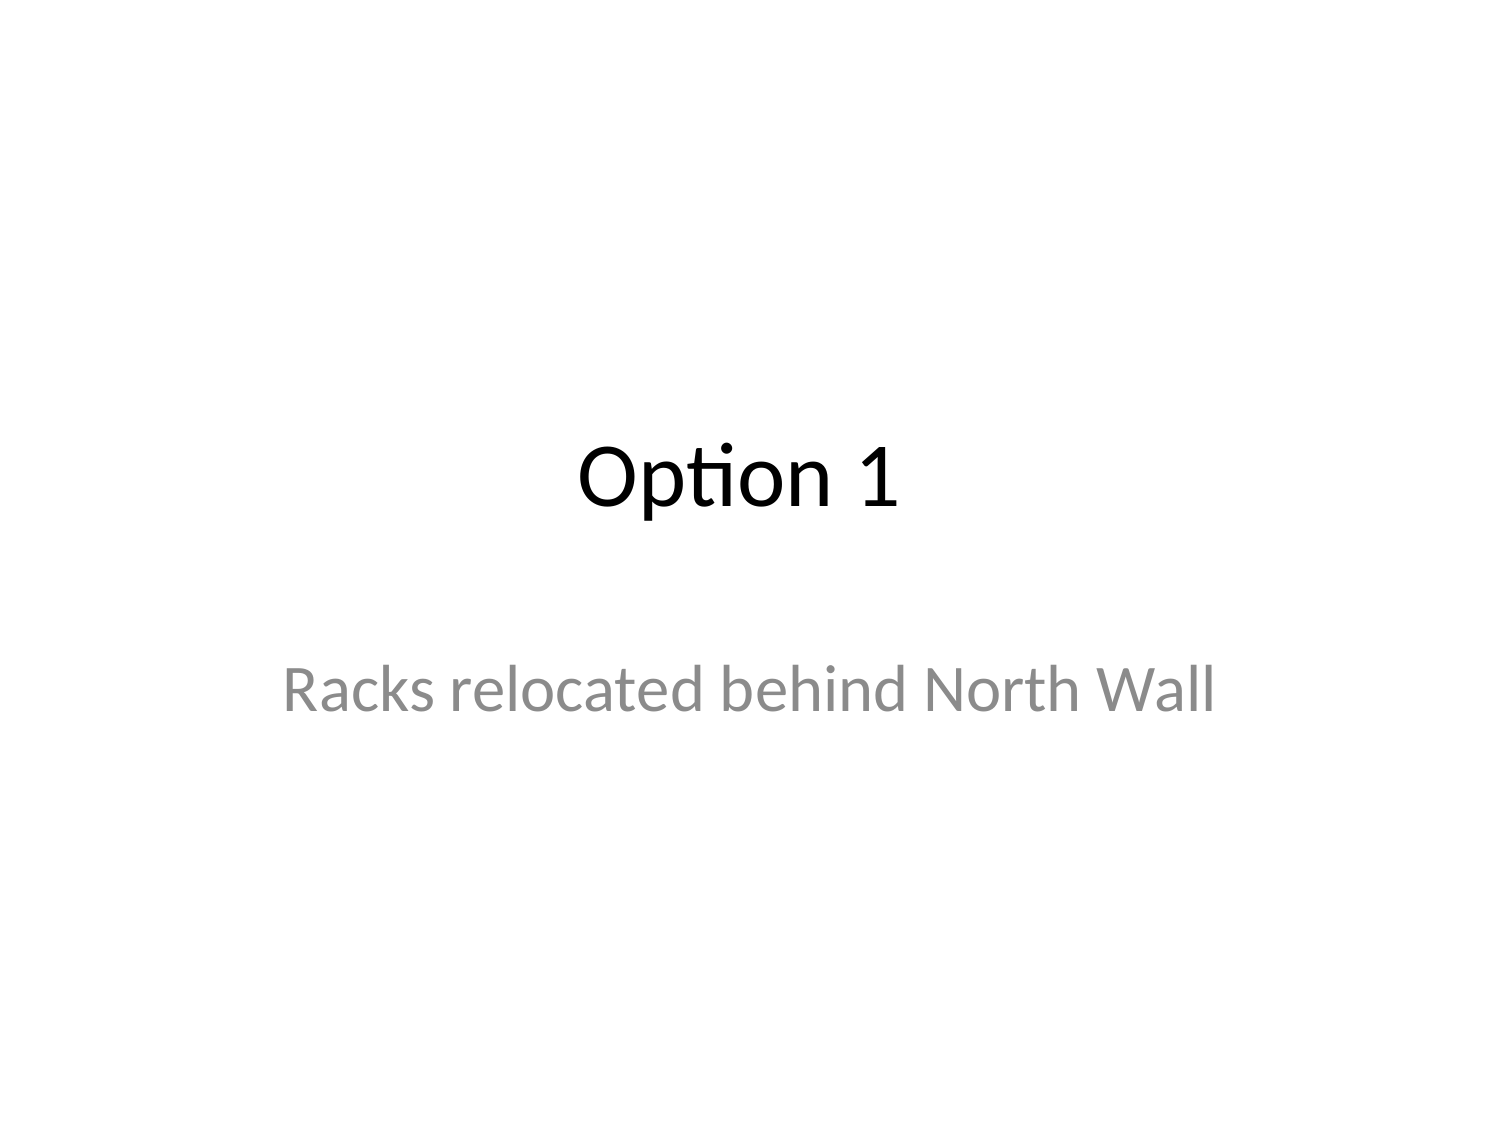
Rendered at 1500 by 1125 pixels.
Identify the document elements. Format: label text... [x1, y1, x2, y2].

title Option 1 [112, 349, 1388, 591]
subtitle Racks relocated behind North Wall [225, 637, 1275, 925]
